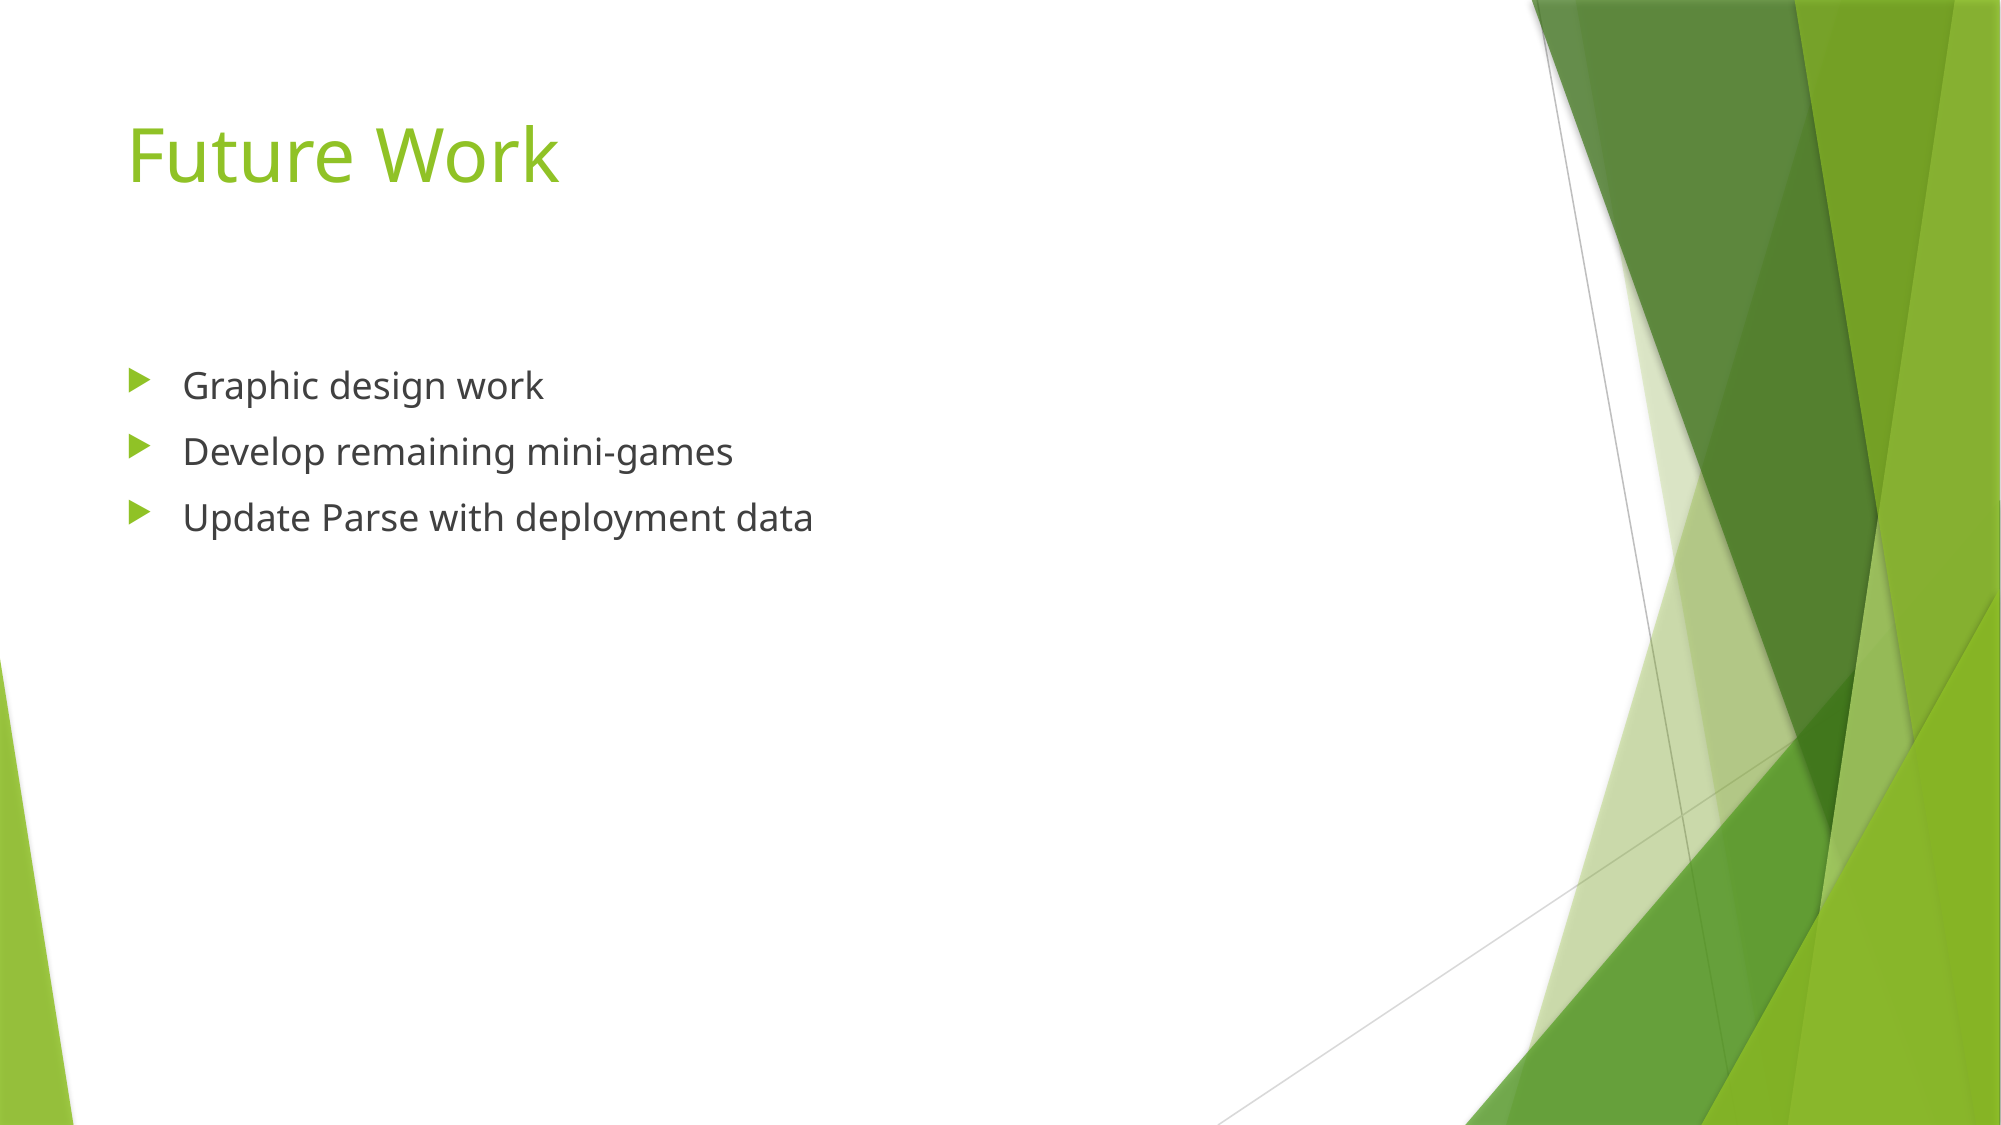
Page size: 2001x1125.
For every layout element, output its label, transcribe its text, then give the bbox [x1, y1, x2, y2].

title Future Work [111, 99, 1522, 317]
list Graphic design work Develop remaining mini-games Update Parse with deployment data [111, 354, 1522, 992]
